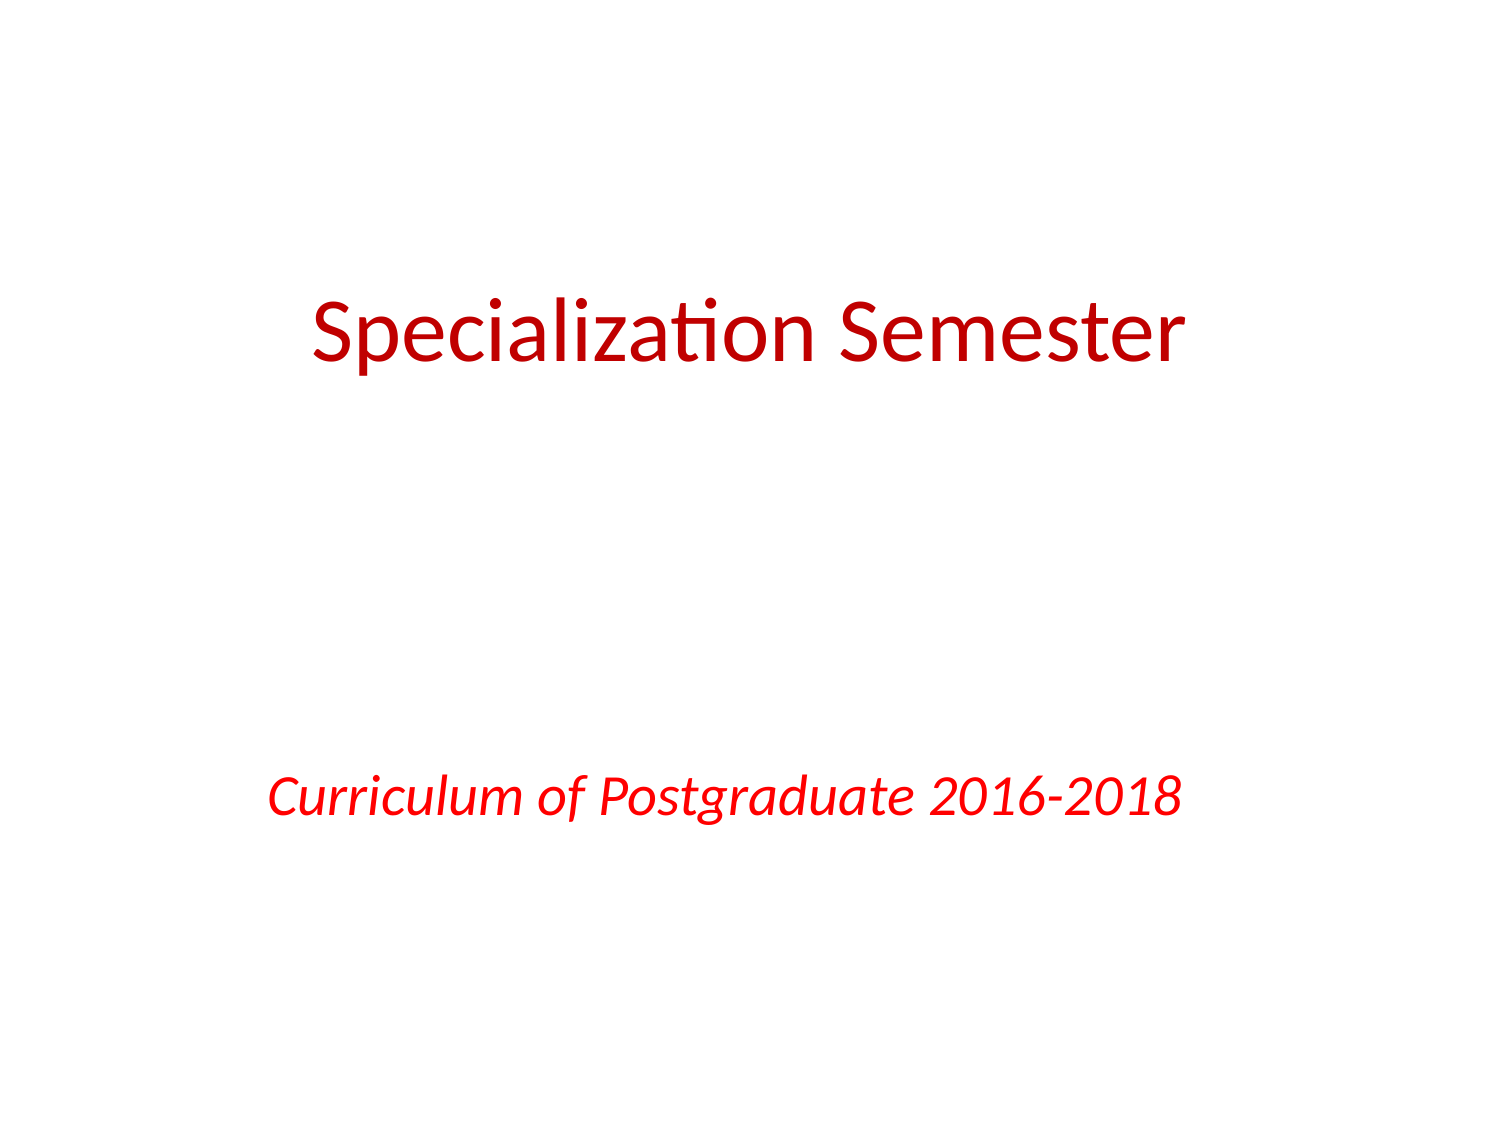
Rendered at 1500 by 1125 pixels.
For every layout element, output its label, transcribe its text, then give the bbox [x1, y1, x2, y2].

title Specialization Semester [75, 99, 1425, 550]
list Curriculum of Postgraduate 2016-2018 [50, 750, 1400, 888]
